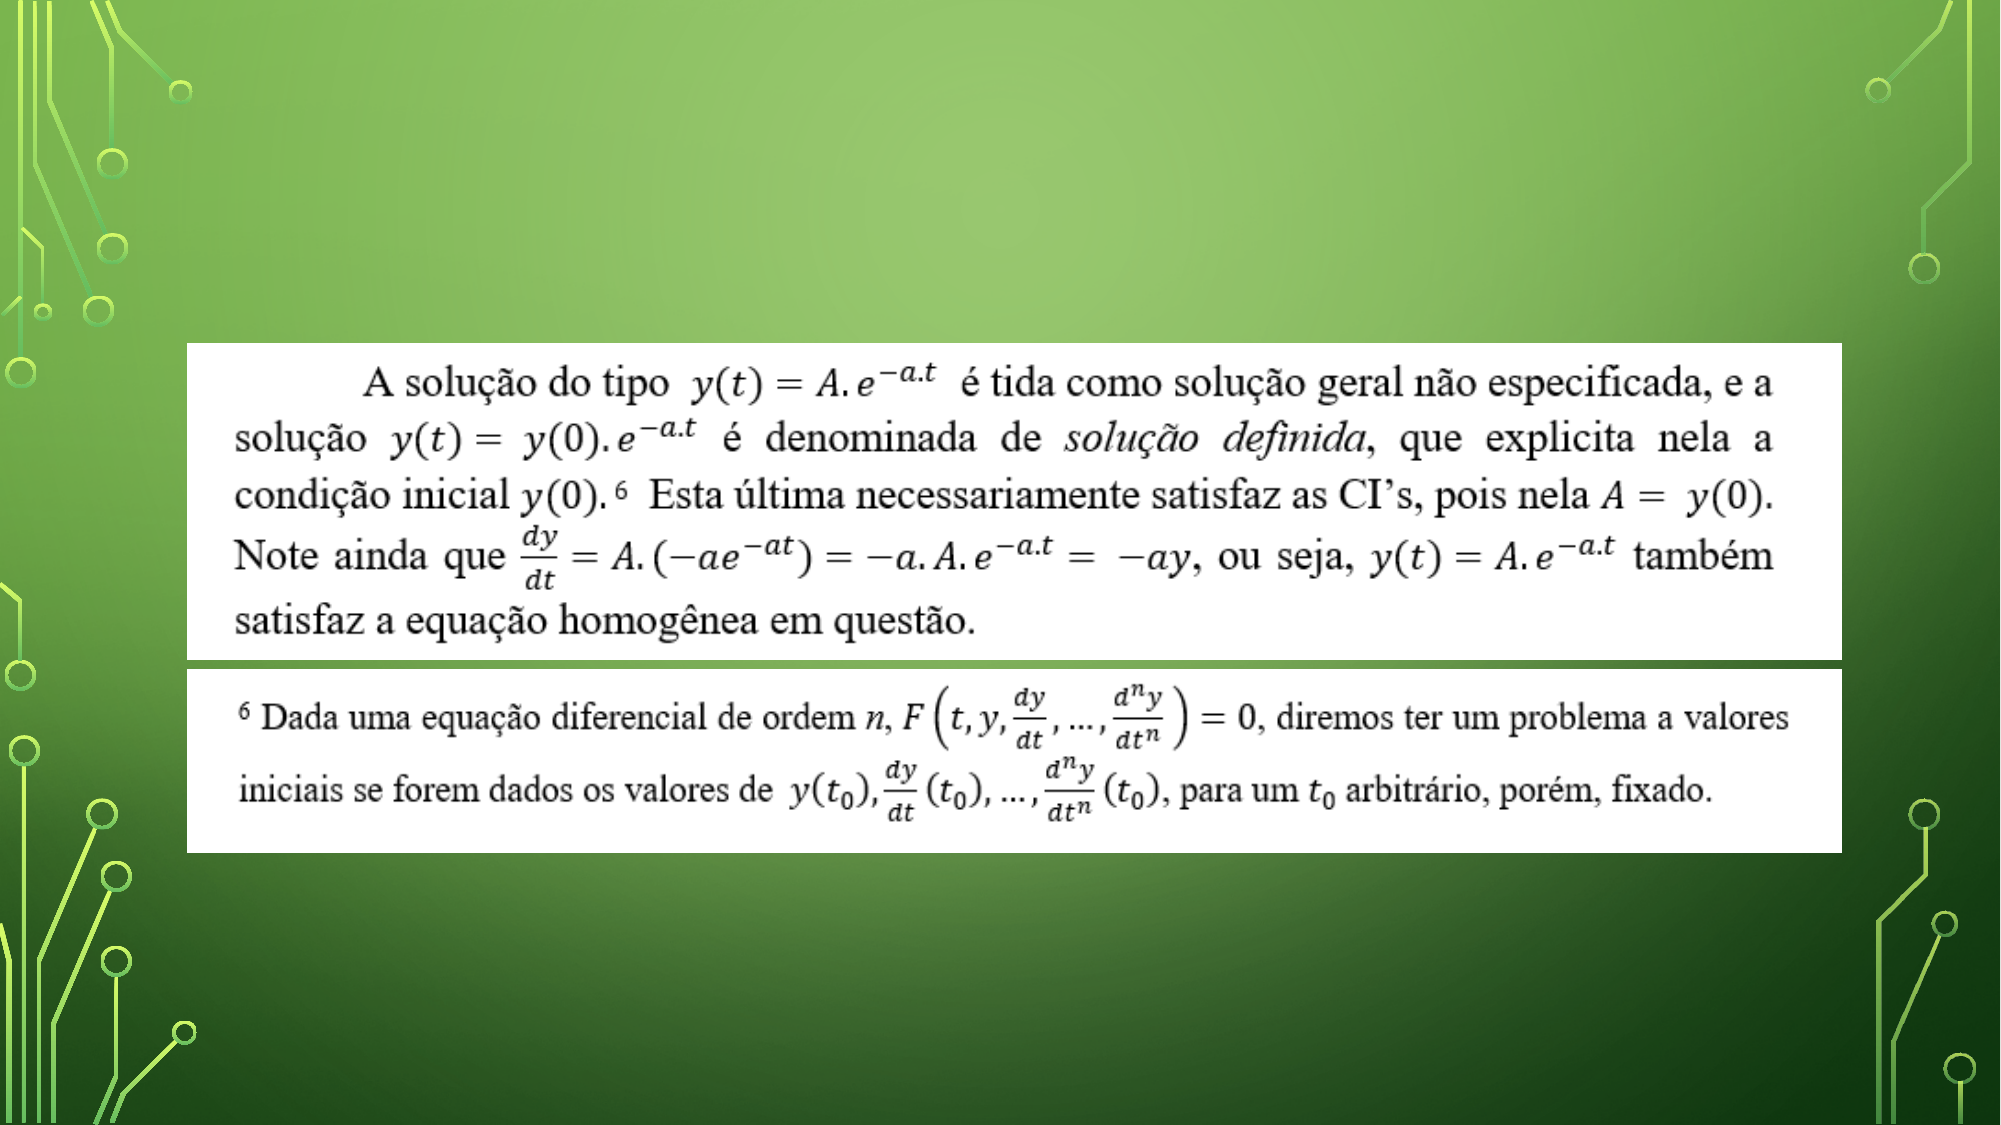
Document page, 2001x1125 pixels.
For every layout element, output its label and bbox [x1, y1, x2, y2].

picture [186, 669, 1843, 853]
picture [186, 343, 1843, 660]
